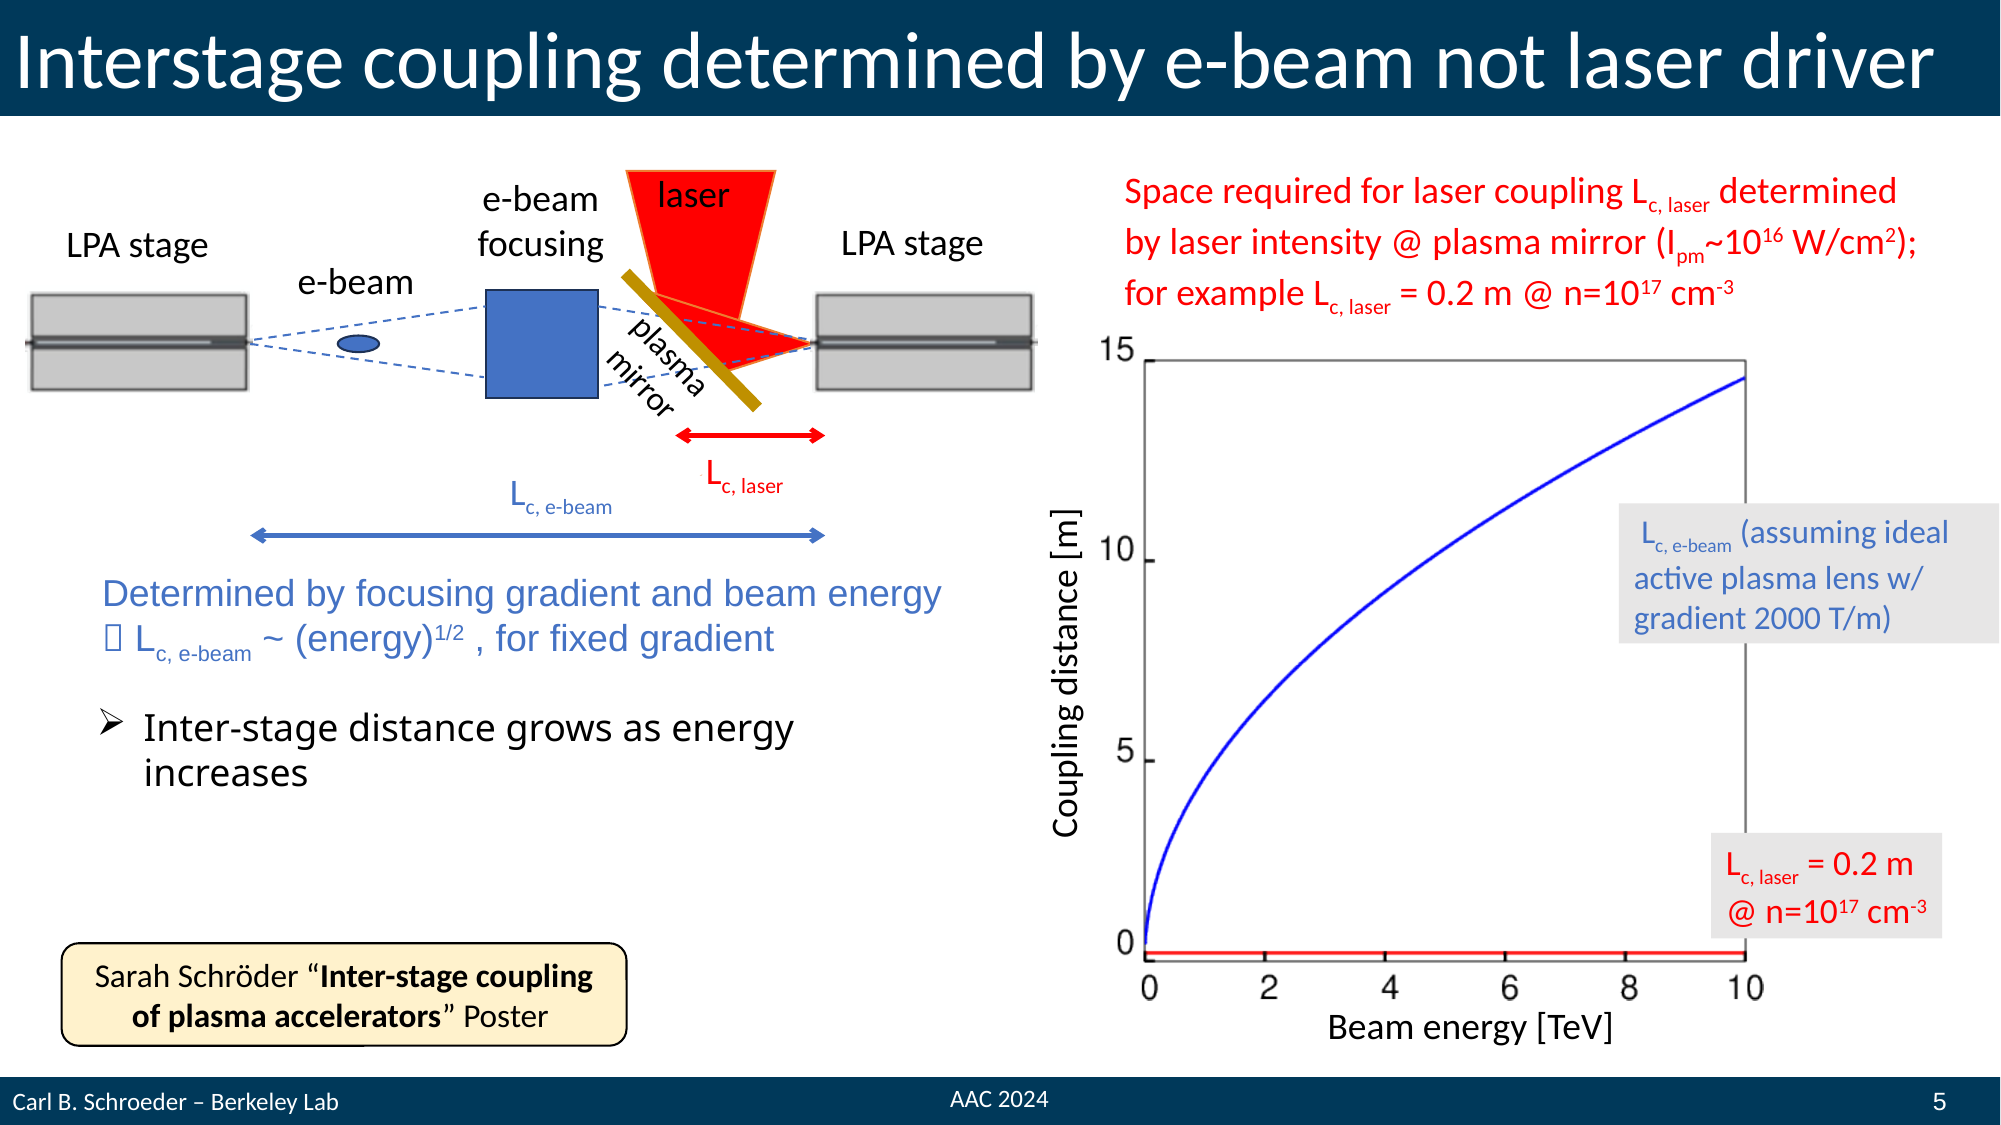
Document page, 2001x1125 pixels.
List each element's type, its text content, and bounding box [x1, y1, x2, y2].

text_box Determined by focusing gradient and beam energy  Lc, e-beam ~ (energy)1/2 , for fixed gradient [87, 562, 968, 673]
text_box Lc, laser = 0.2 m @ n=1017 cm-3 [1764, 832, 1943, 939]
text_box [25, 162, 1038, 536]
text_box Inter-stage distance grows as energy increases [82, 696, 955, 802]
text_box Sarah Schröder “Inter-stage coupling of plasma accelerators” Poster [61, 943, 627, 1046]
text_box Interstage coupling determined by e-beam not laser driver [0, 0, 2000, 113]
text_box Lc, e-beam (assuming ideal active plasma lens w/ gradient 2000 T/m) [1764, 503, 2000, 644]
text_box Beam energy [TeV] [1312, 1002, 1638, 1055]
text_box Coupling distance [m] [1032, 490, 1092, 854]
picture [1101, 335, 1764, 1002]
text_box Space required for laser coupling Lc, laser determined by laser intensity @ plasma mirror (Ipm~1016 W/cm2); for example Lc, laser = 0.2 m @ n=1017 cm-3 [1109, 158, 1946, 372]
